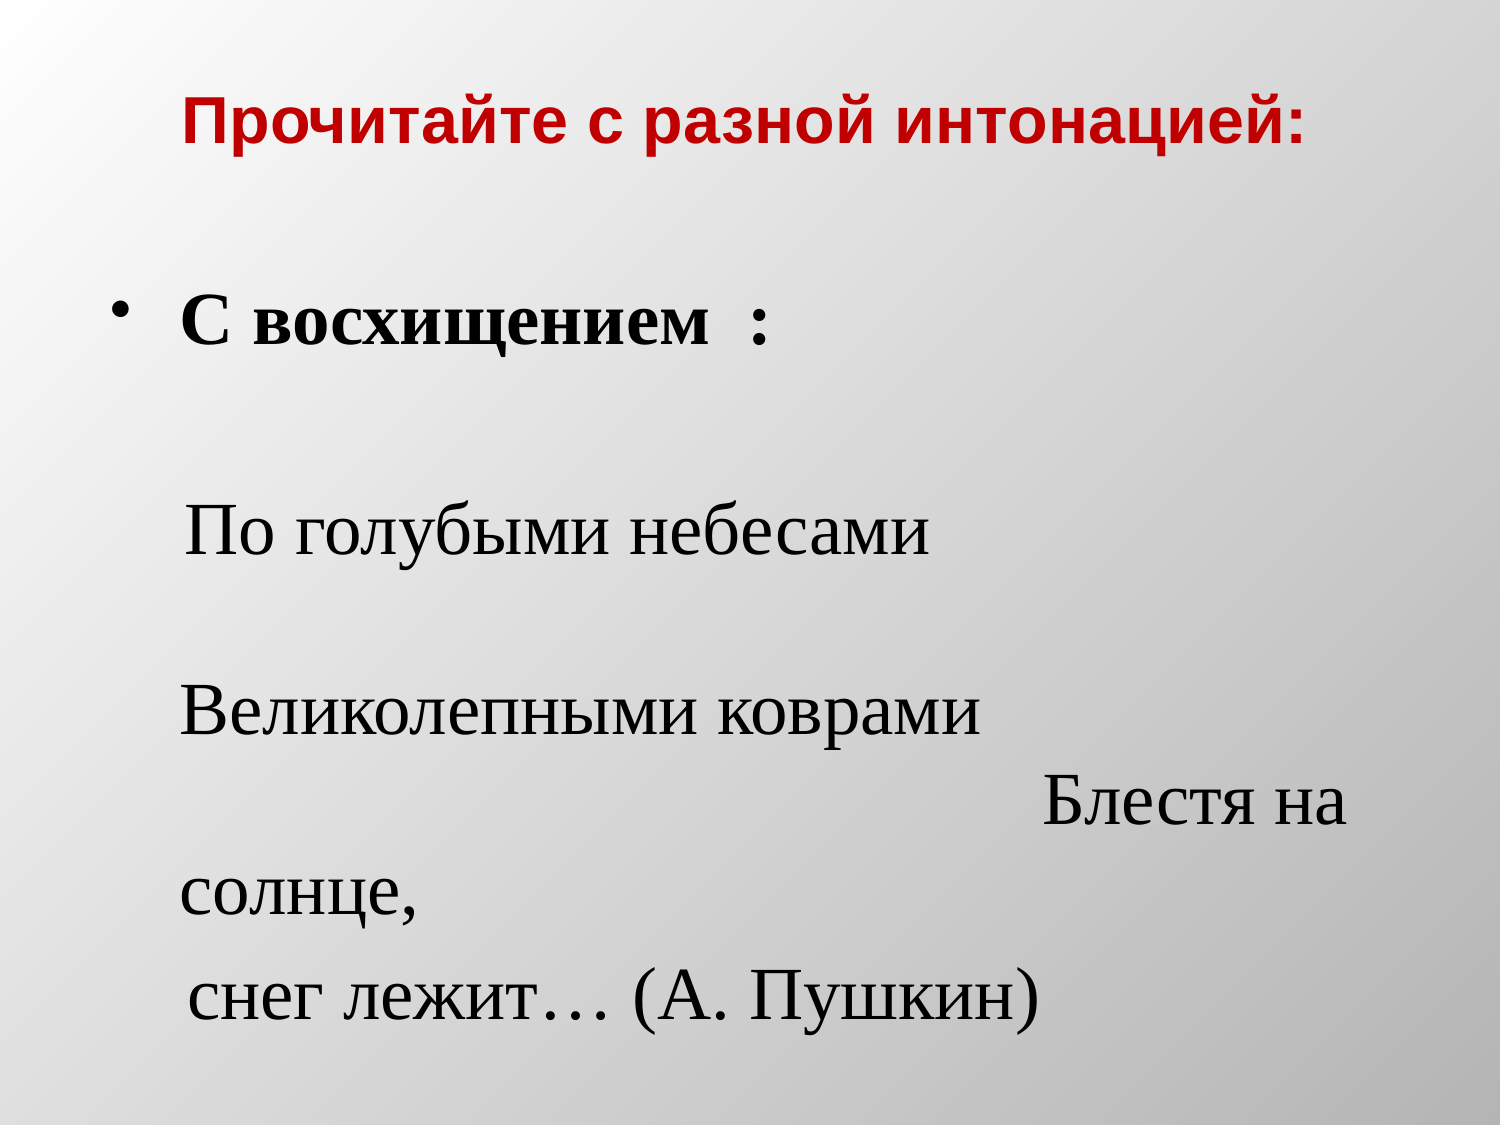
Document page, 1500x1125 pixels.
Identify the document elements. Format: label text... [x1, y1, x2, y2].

list С восхищением : По голубыми небесами Великолепными коврами Блестя на солнце, снег лежит… (А. Пушкин) [75, 262, 1425, 1035]
title Прочитайте с разной интонацией: [70, 46, 1421, 188]
